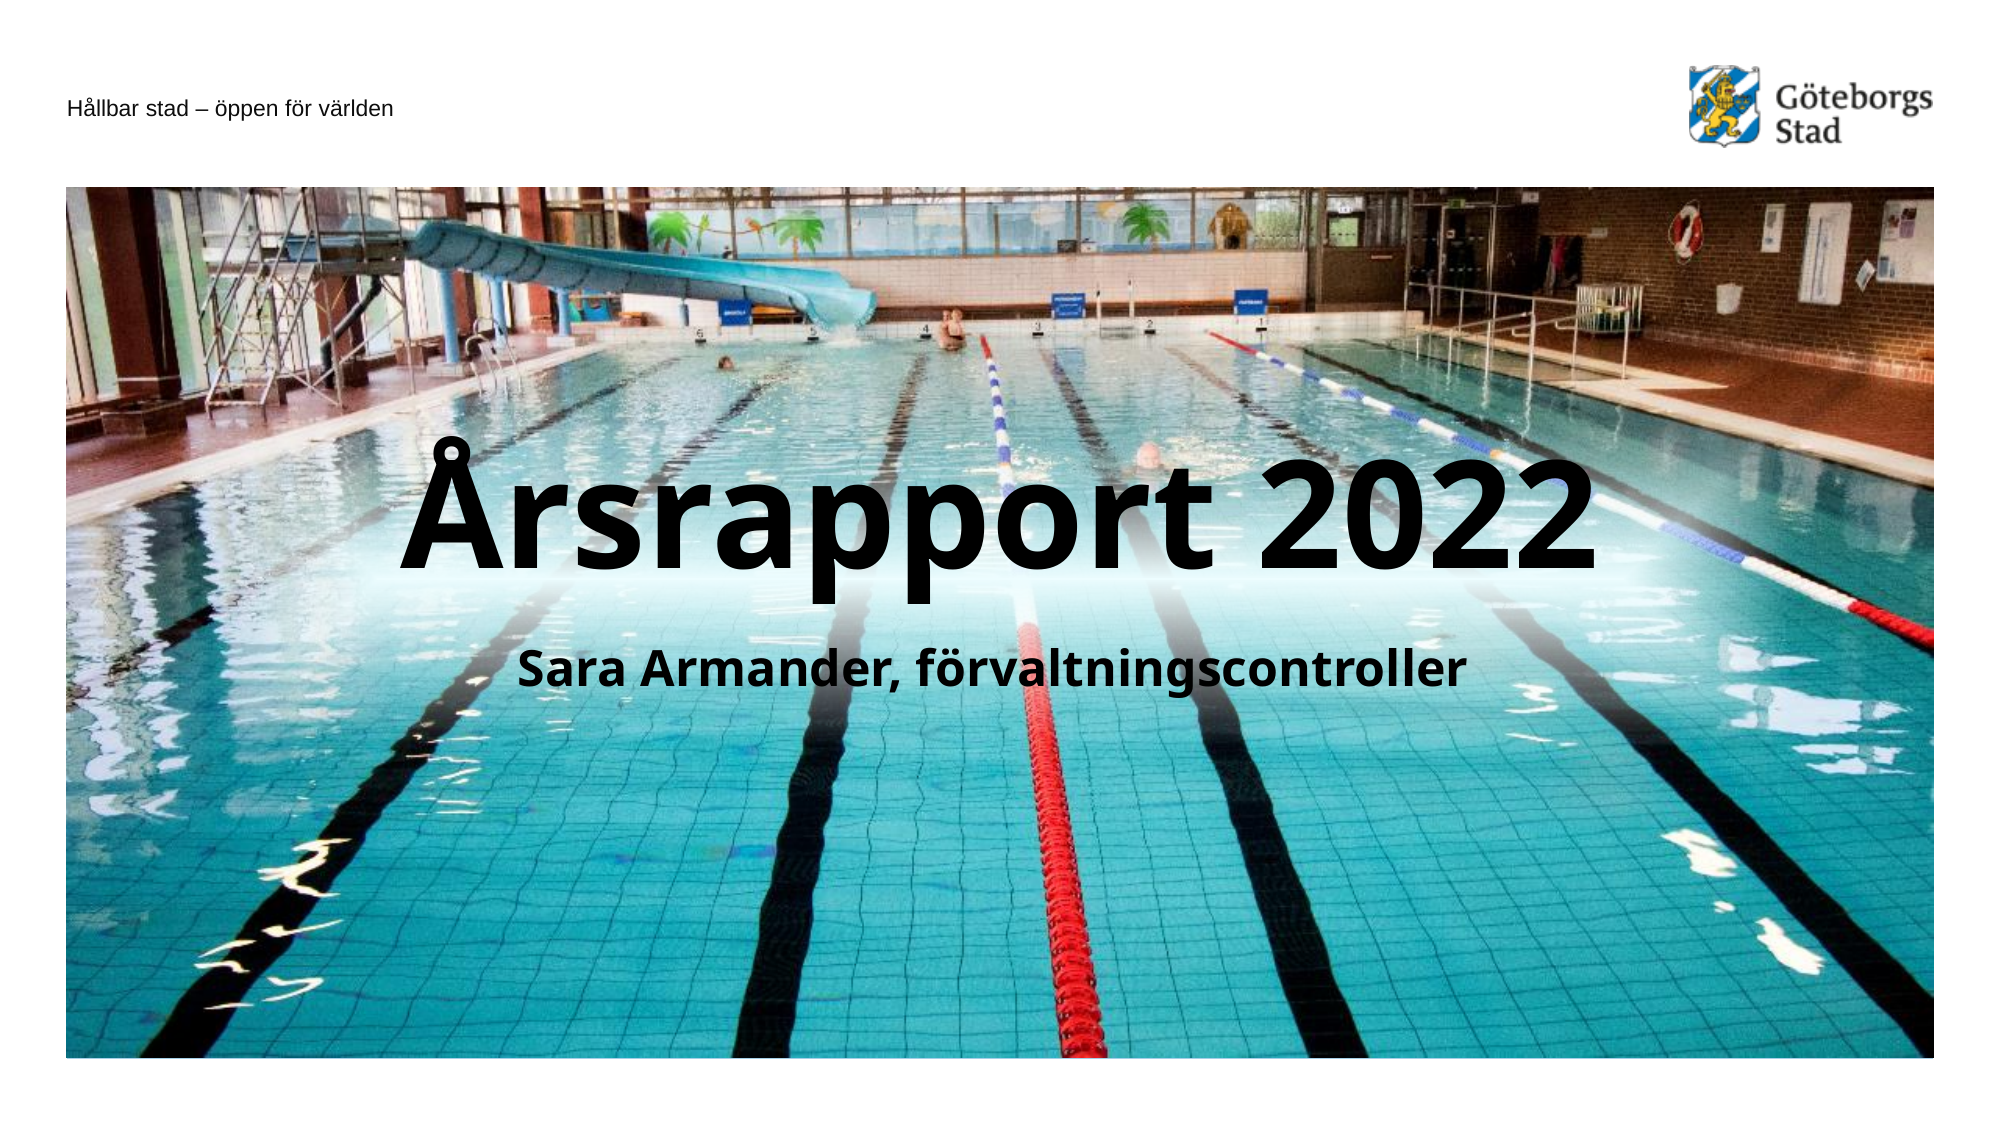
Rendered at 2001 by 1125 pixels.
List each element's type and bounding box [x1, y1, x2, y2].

picture [1689, 65, 1933, 148]
picture [66, 186, 1934, 1058]
